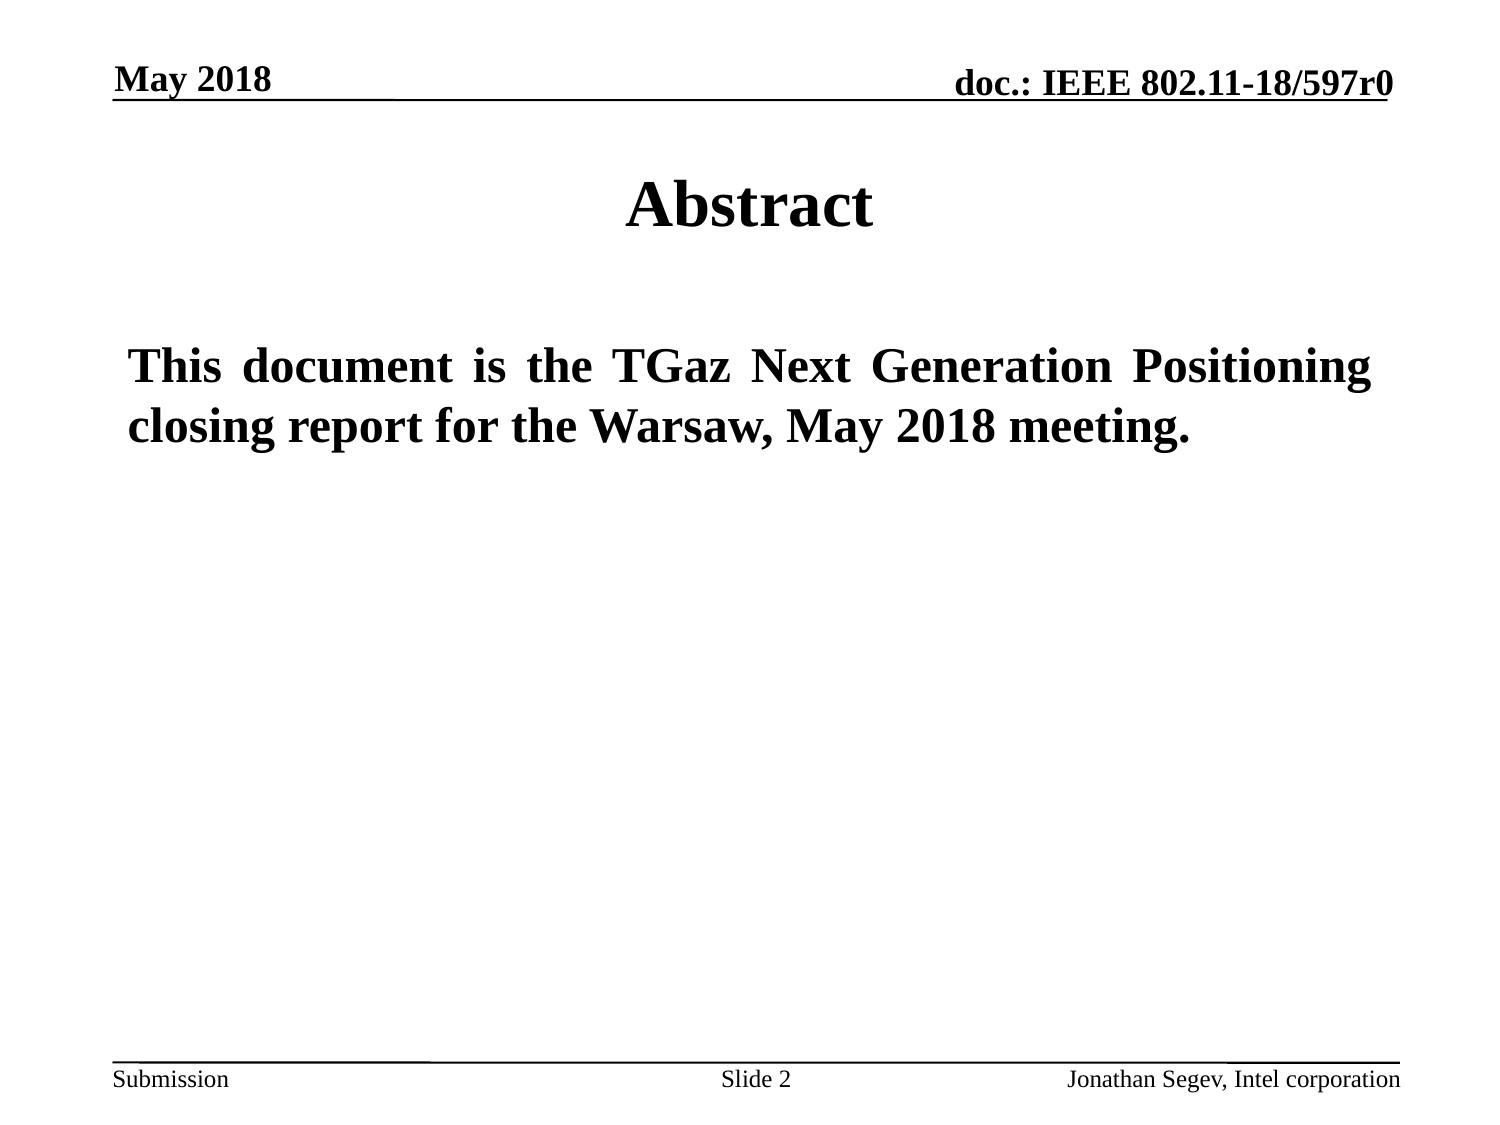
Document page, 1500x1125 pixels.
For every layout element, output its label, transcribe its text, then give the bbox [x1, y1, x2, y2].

footer Jonathan Segev, Intel corporation [902, 1061, 1402, 1093]
list This document is the TGaz Next Generation Positioning closing report for the Warsaw, May 2018 meeting. [112, 324, 1388, 1001]
slide_number Slide 2 [712, 1061, 800, 1123]
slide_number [114, 54, 540, 100]
title Abstract [112, 112, 1388, 288]
